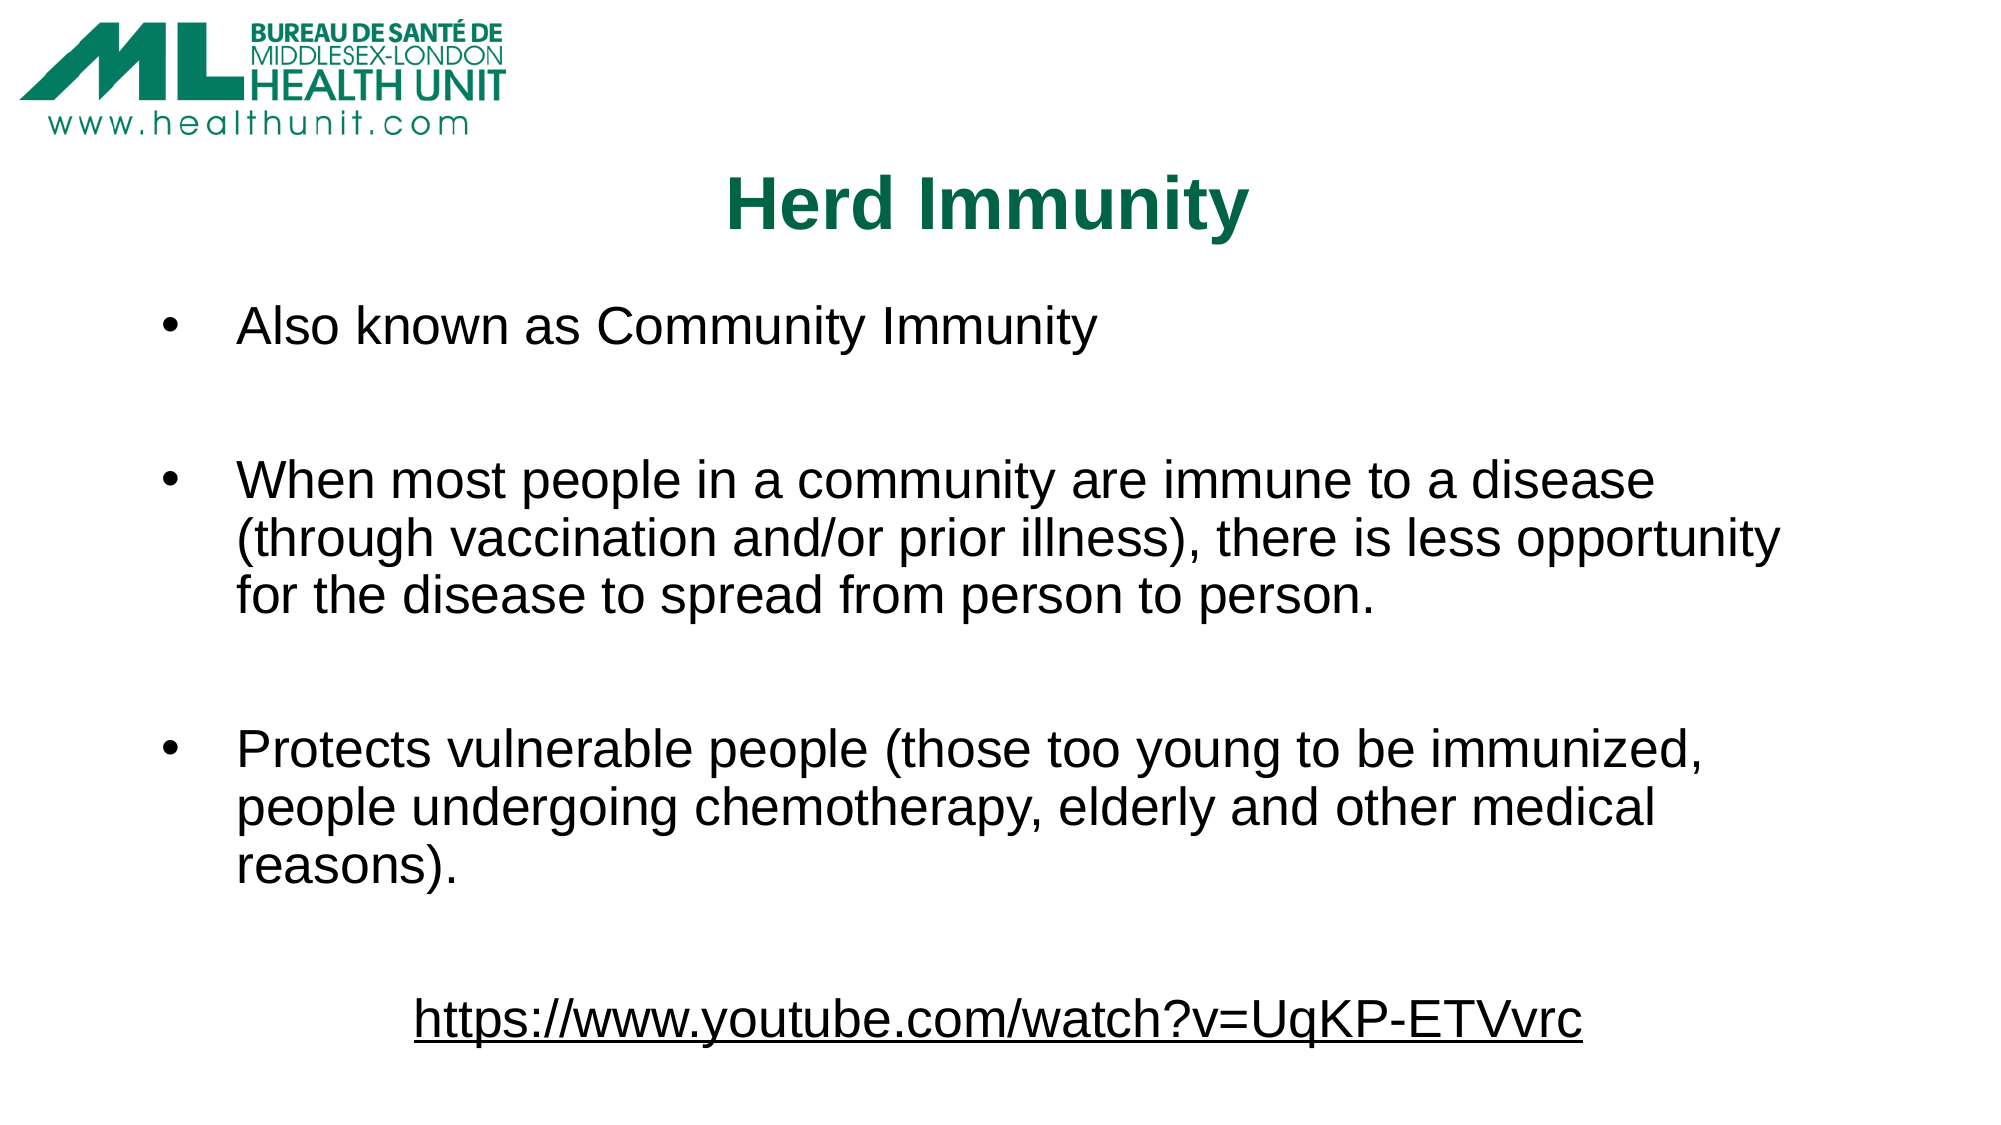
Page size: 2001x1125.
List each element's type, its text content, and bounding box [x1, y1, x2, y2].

title Herd Immunity [125, 96, 1851, 315]
list Also known as Community Immunity When most people in a community are immune to a disease (through vaccination and/or prior illness), there is less opportunity for the disease to spread from person to person. ​ ​ ​Protects vulnerable people (those too young to be immunized, people undergoing chemotherapy, elderly and other medical reasons).​ ​ https://www.youtube.com/watch?v=UqKP-ETVvrc​ [146, 290, 1851, 1059]
picture [12, 4, 521, 149]
